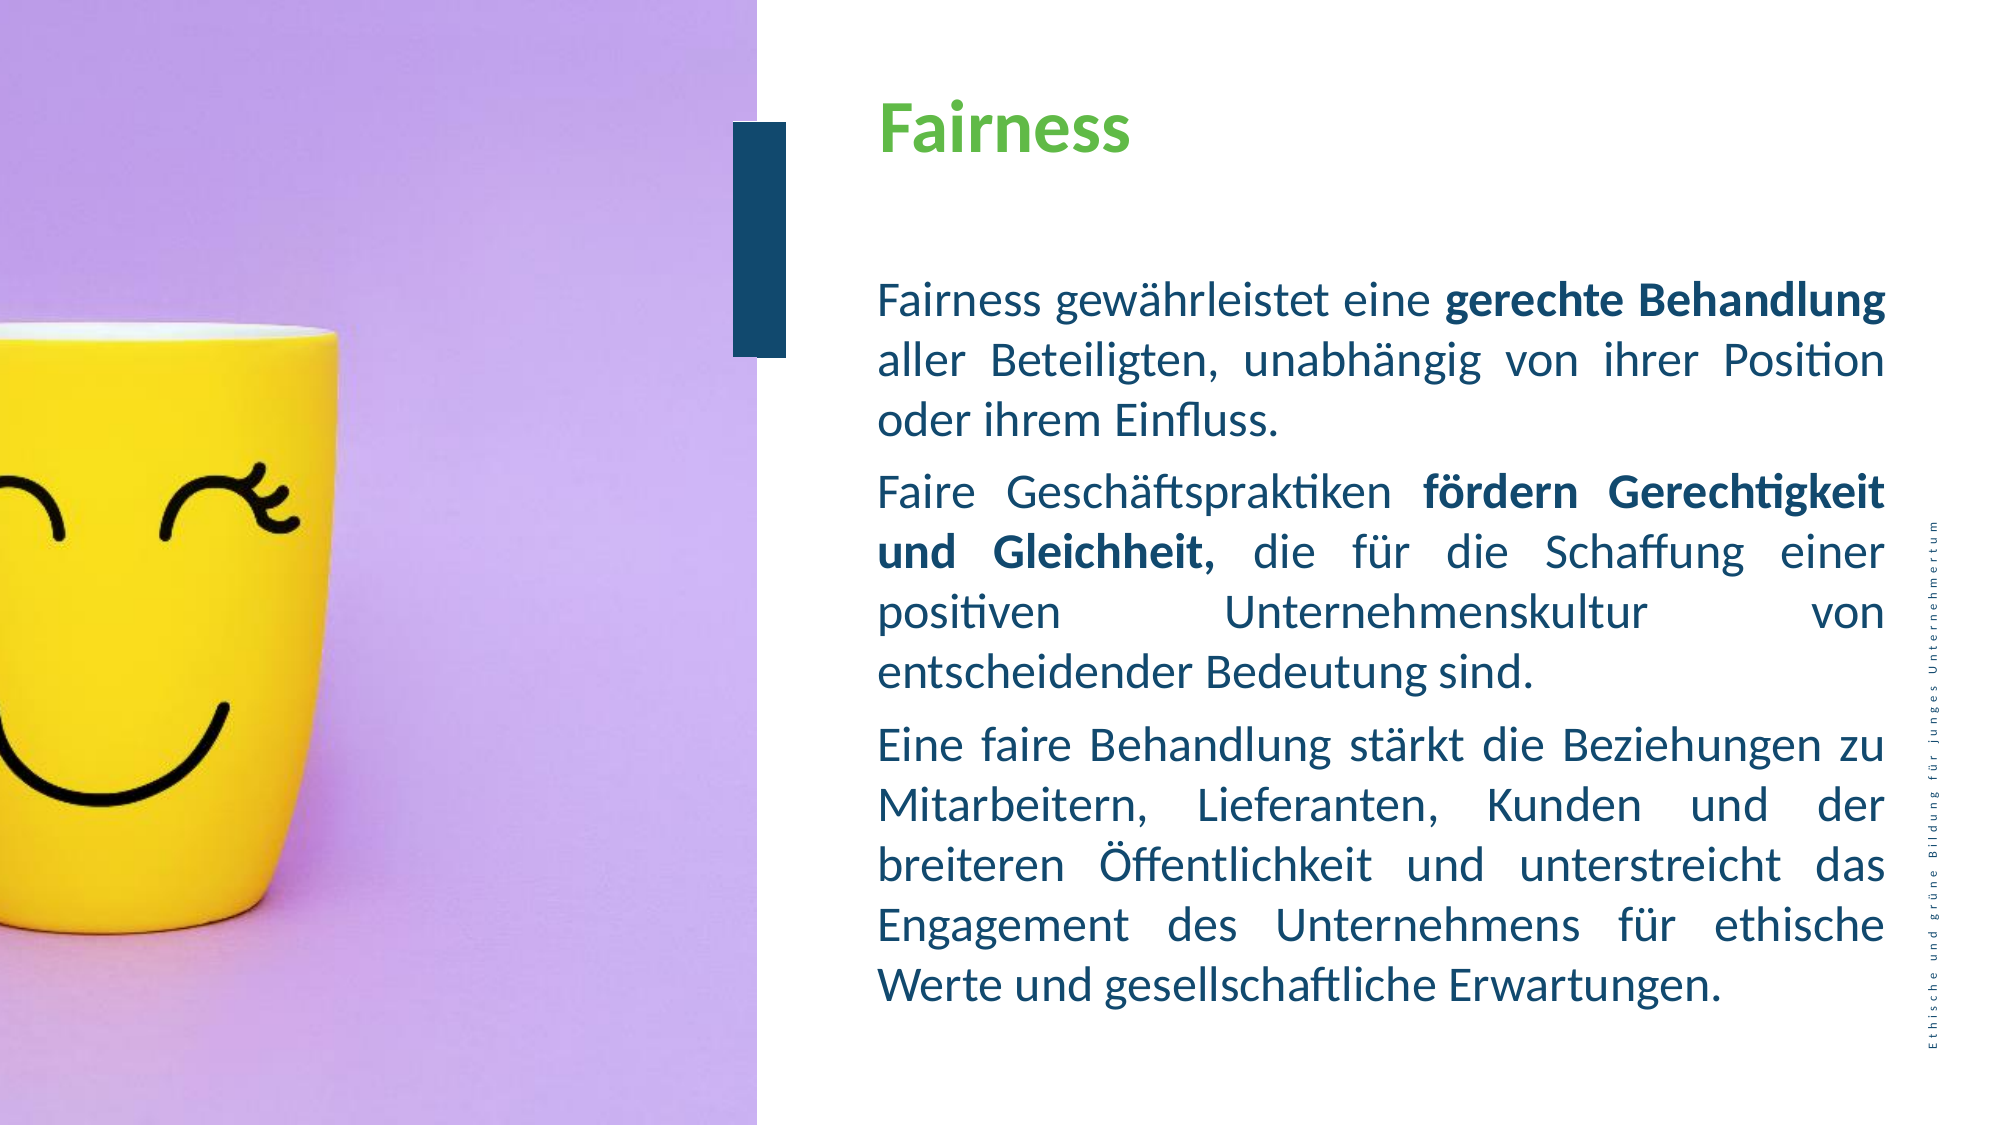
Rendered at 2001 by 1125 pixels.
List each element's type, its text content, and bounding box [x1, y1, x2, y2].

list Fairness [864, 70, 1867, 209]
list Fairness gewährleistet eine gerechte Behandlung aller Beteiligten, unabhängig von ihrer Position oder ihrem Einfluss. Faire Geschäftspraktiken fördern Gerechtigkeit und Gleichheit, die für die Schaffung einer positiven Unternehmenskultur von entscheidender Bedeutung sind. Eine faire Behandlung stärkt die Beziehungen zu Mitarbeitern, Lieferanten, Kunden und der breiteren Öffentlichkeit und unterstreicht das Engagement des Unternehmens für ethische Werte und gesellschaftliche Erwartungen. [862, 258, 1902, 828]
picture [0, 0, 758, 1125]
